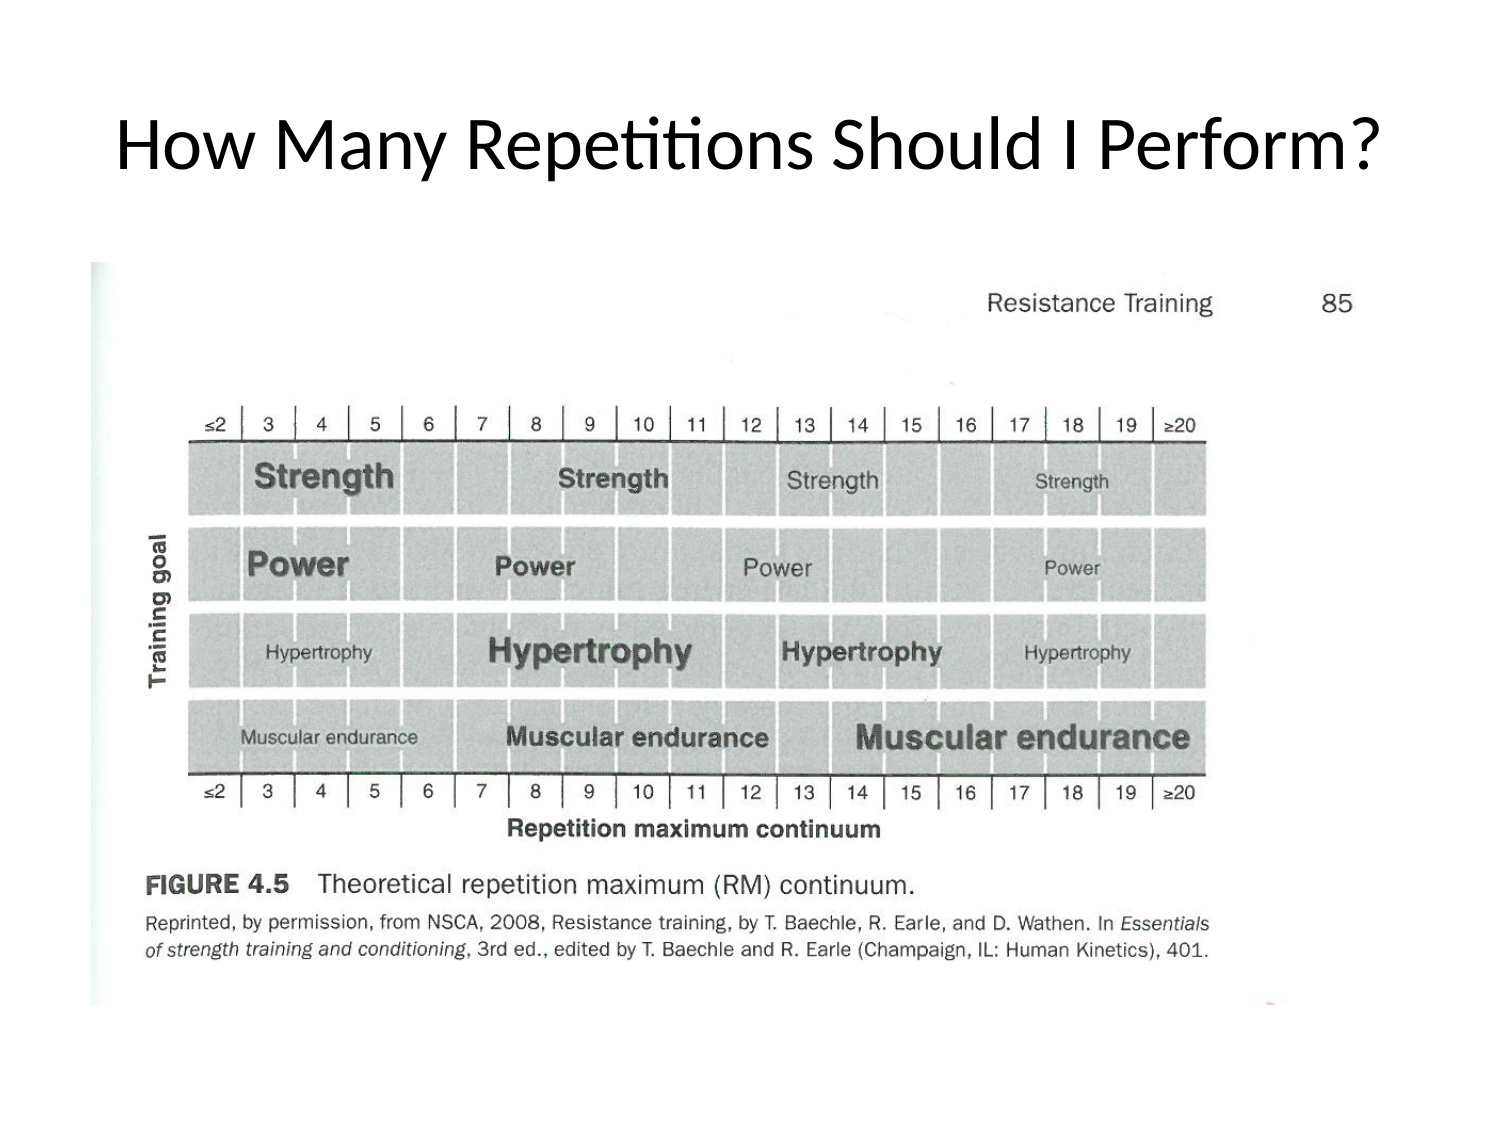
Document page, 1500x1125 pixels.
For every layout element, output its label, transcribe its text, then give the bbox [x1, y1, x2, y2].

title How Many Repetitions Should I Perform? [75, 45, 1425, 233]
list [90, 262, 1410, 1006]
